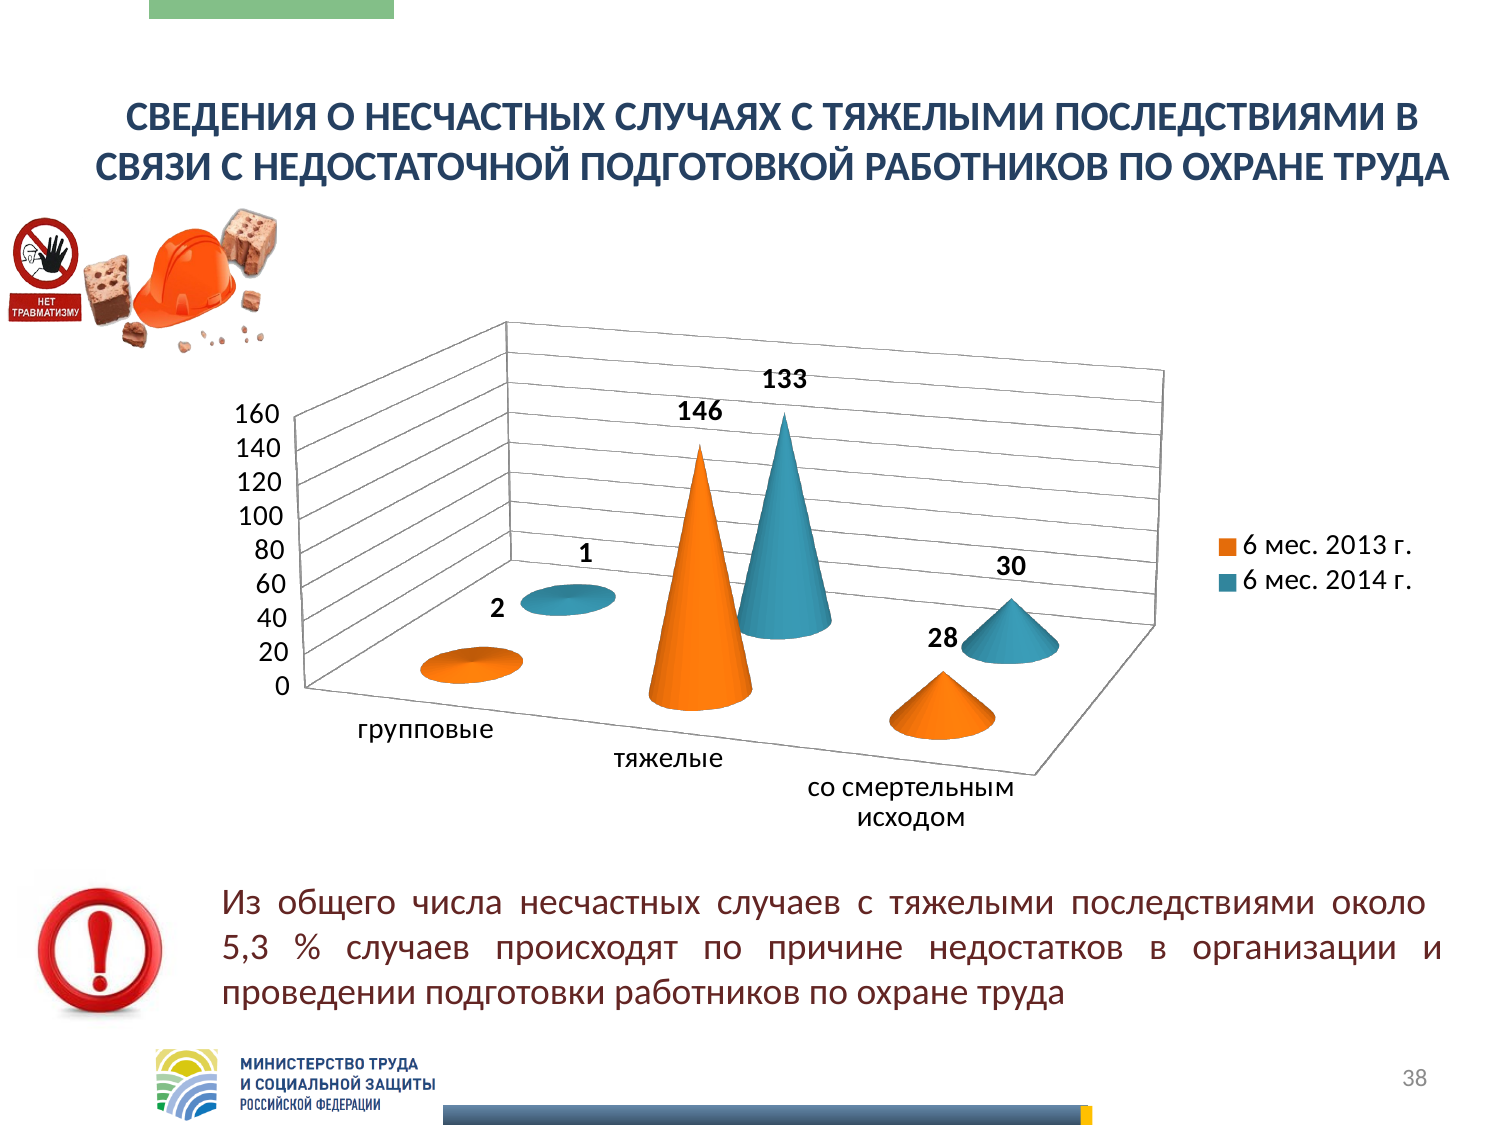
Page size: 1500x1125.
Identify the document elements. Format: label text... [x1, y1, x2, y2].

title СВЕДЕНИЯ О НЕСЧАСТНЫХ СЛУЧАЯХ С ТЯЖЕЛЫМИ ПОСЛЕДСТВИЯМИ В СВЯЗИ С НЕДОСТАТОЧНОЙ ПОДГОТОВКОЙ РАБОТНИКОВ ПО ОХРАНЕ ТРУДА [74, 44, 1471, 233]
text_box [448, 1105, 1079, 1125]
picture [0, 184, 286, 362]
picture [149, 0, 394, 19]
chart [64, 231, 1436, 899]
slide_number 38 [1092, 1046, 1443, 1107]
picture [17, 869, 184, 1036]
text_box [1079, 1104, 1094, 1125]
list Из общего числа несчастных случаев с тяжелыми последствиями около 5,3 % случаев происходят по причине недостатков в организации и проведении подготовки работников по охране труда [206, 869, 1459, 1017]
picture [147, 1043, 444, 1125]
